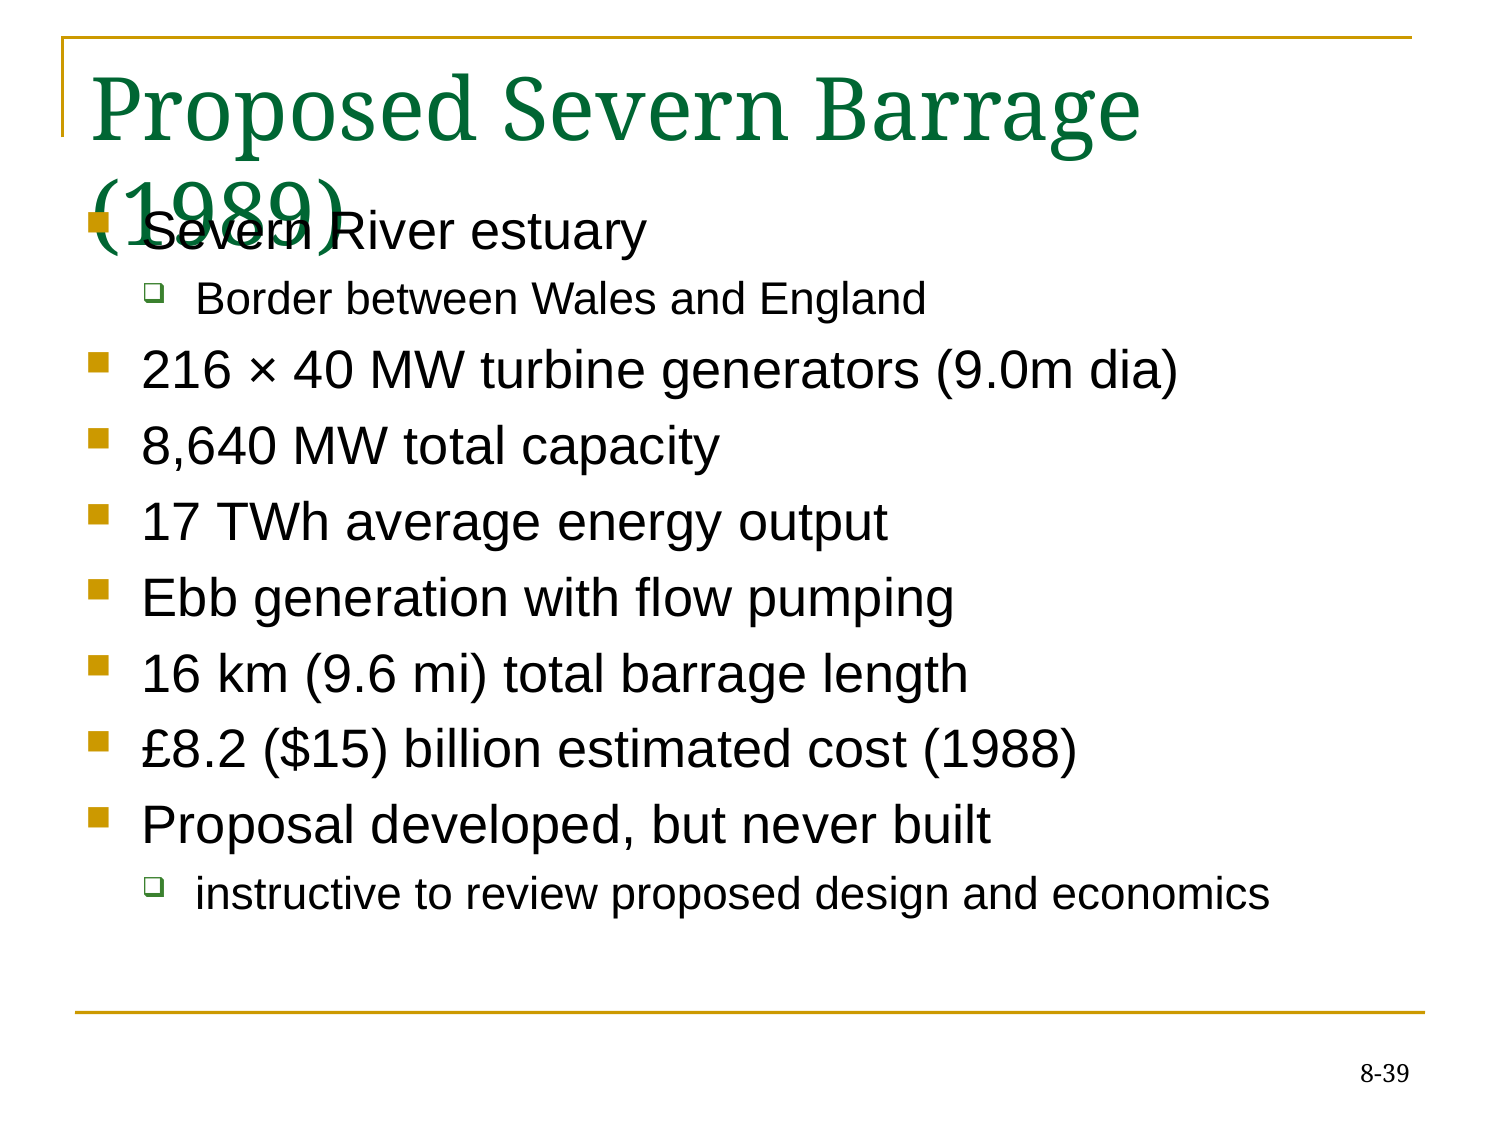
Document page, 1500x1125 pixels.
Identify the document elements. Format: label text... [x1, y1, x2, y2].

title Proposed Severn Barrage (1989) [75, 45, 1425, 233]
slide_number 8-39 [1074, 1023, 1426, 1100]
list Severn River estuary Border between Wales and England 216 × 40 MW turbine generators (9.0m dia) 8,640 MW total capacity 17 TWh average energy output Ebb generation with flow pumping 16 km (9.6 mi) total barrage length £8.2 ($15) billion estimated cost (1988) Proposal developed, but never built instructive to review proposed design and economics [70, 187, 1421, 979]
